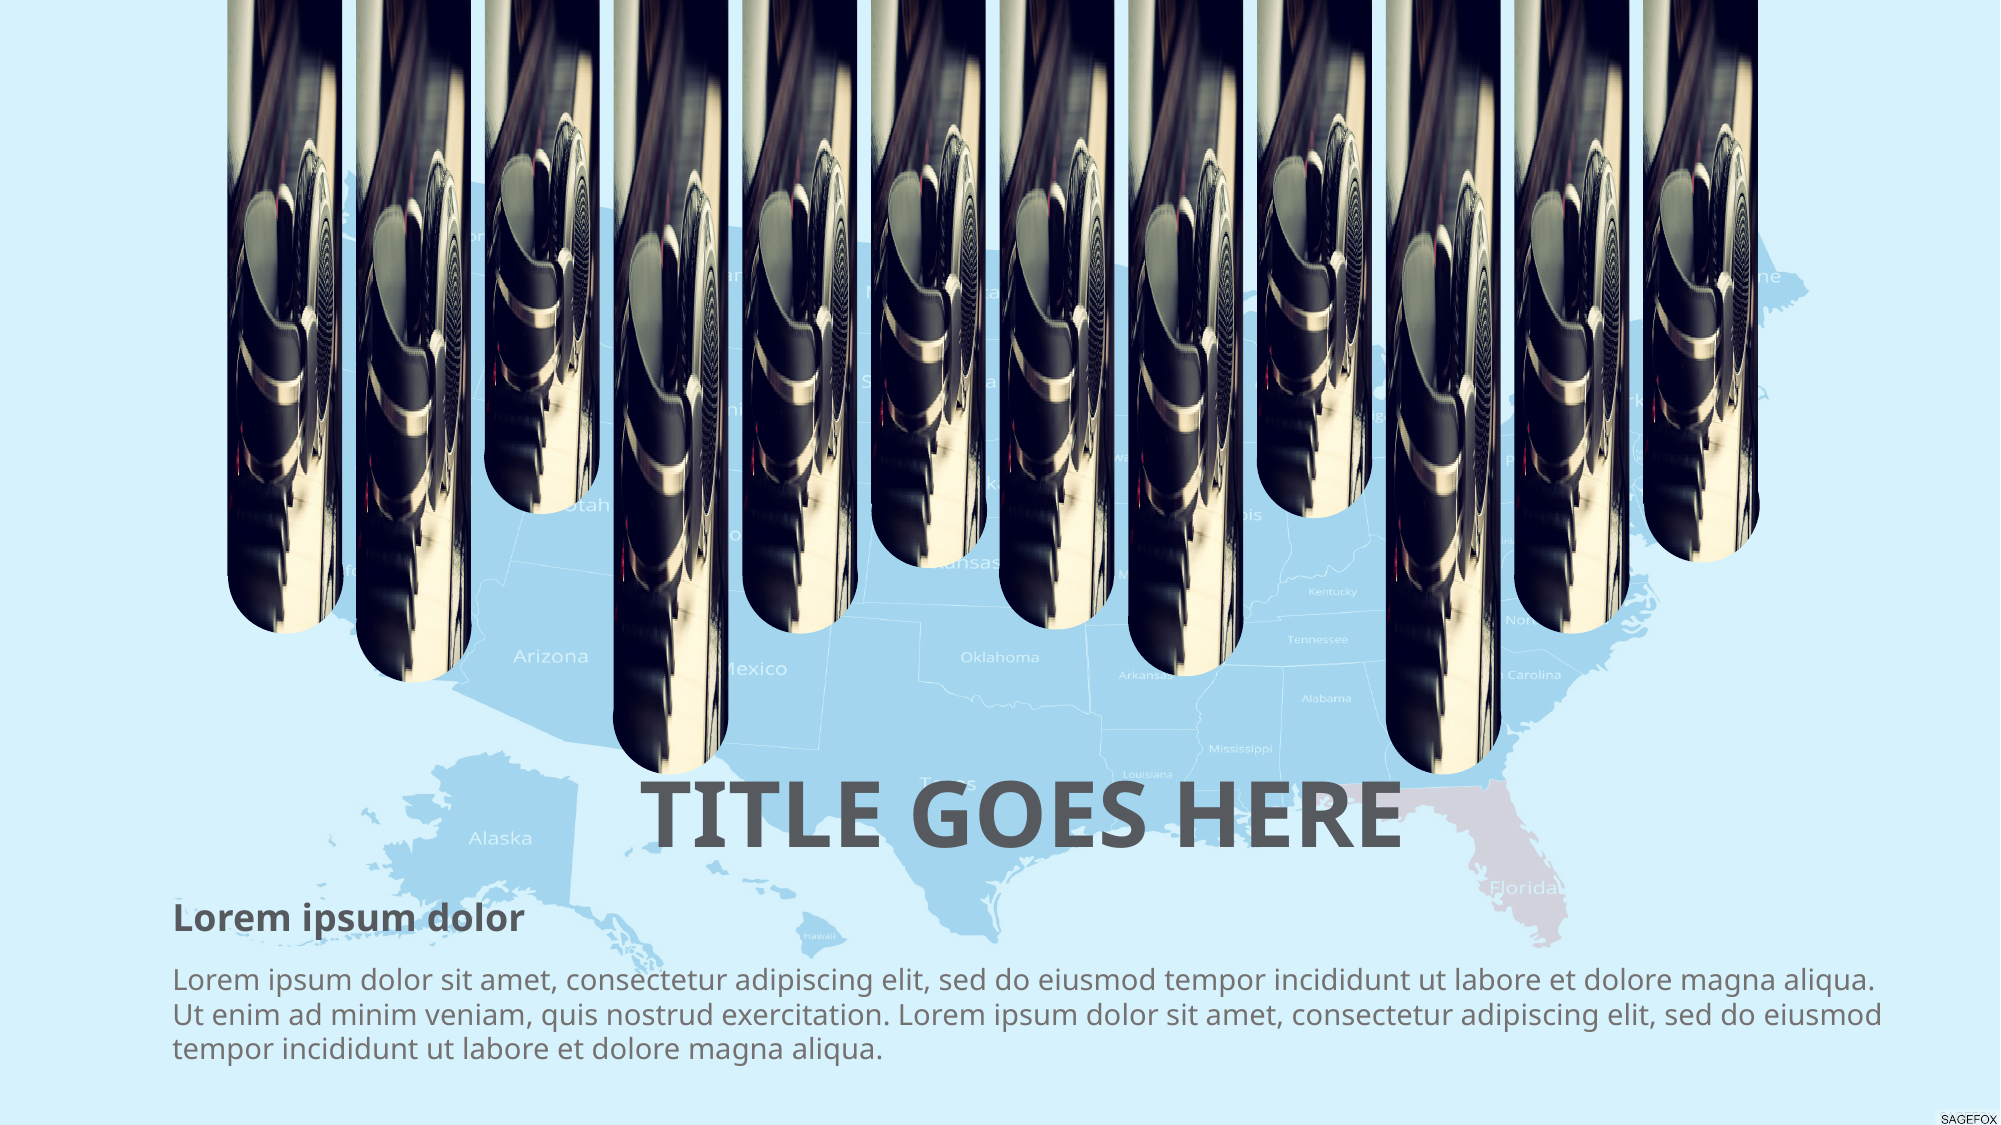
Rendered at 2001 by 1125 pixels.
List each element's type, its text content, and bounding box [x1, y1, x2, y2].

picture [1938, 1114, 1999, 1125]
text_box TITLE GOES HERE [571, 775, 1476, 873]
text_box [227, 0, 1760, 775]
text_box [157, 886, 1917, 1075]
